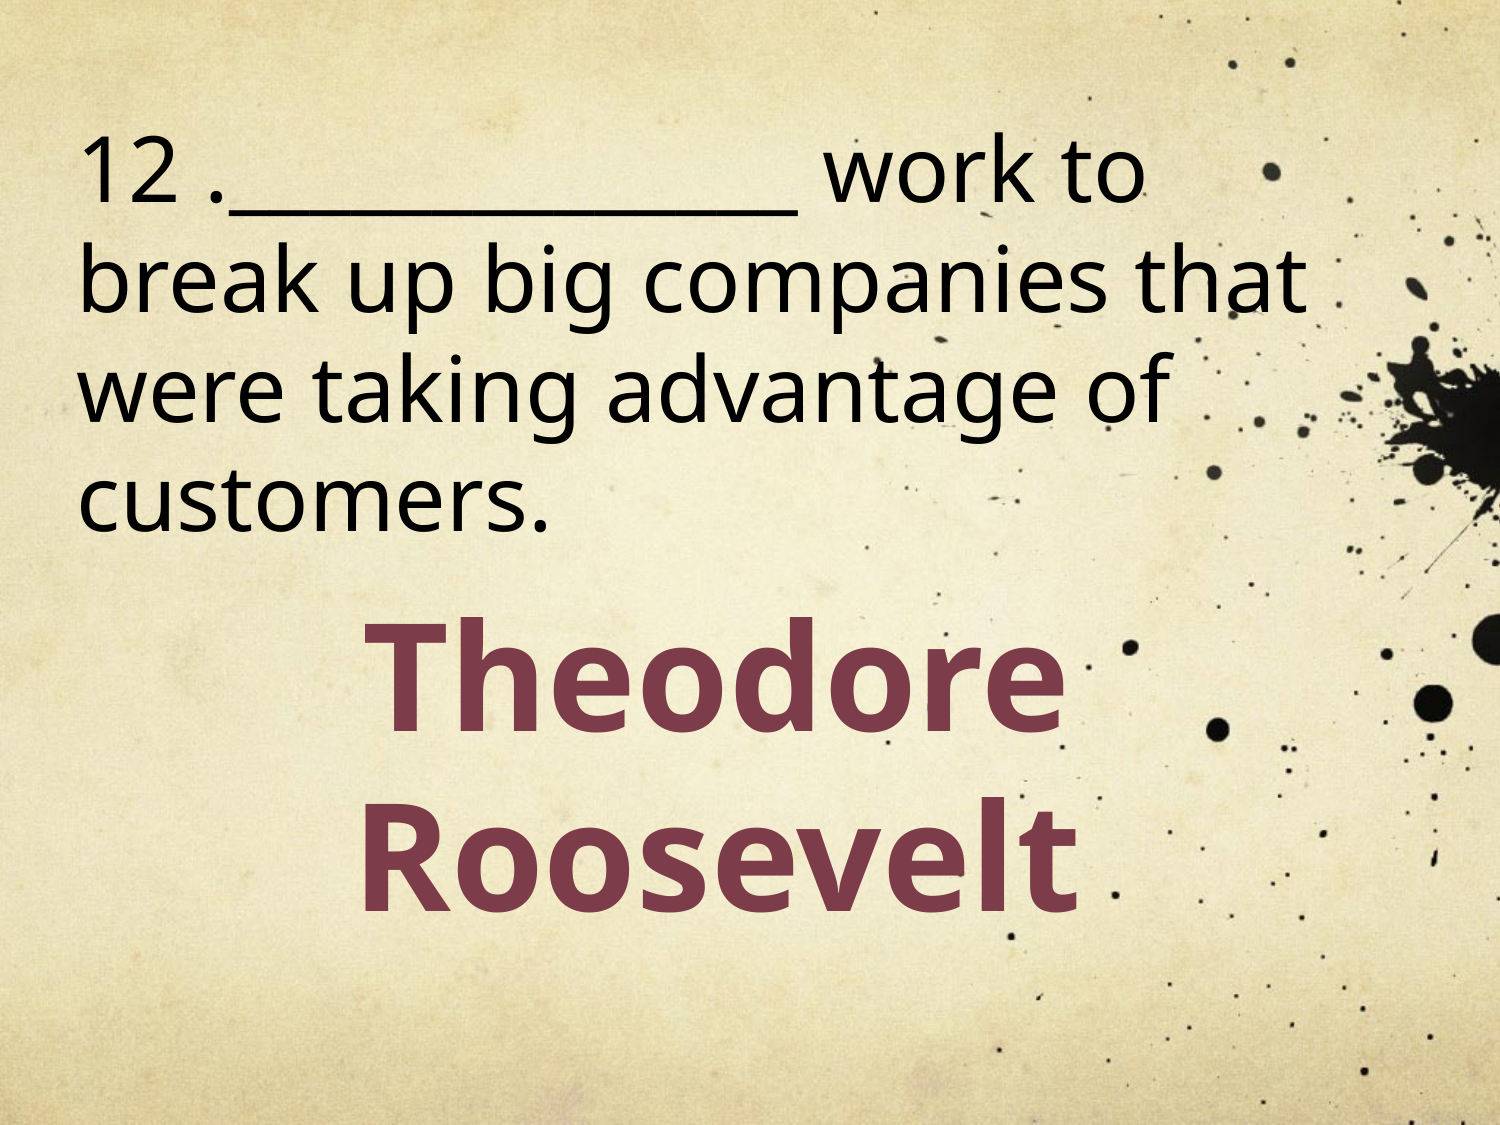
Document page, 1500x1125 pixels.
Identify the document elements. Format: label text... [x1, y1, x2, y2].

list 12 .______________ work to break up big companies that were taking advantage of customers. [61, 102, 1434, 516]
picture [0, 0, 1500, 1125]
text_box Theodore Roosevelt [0, 573, 1434, 949]
